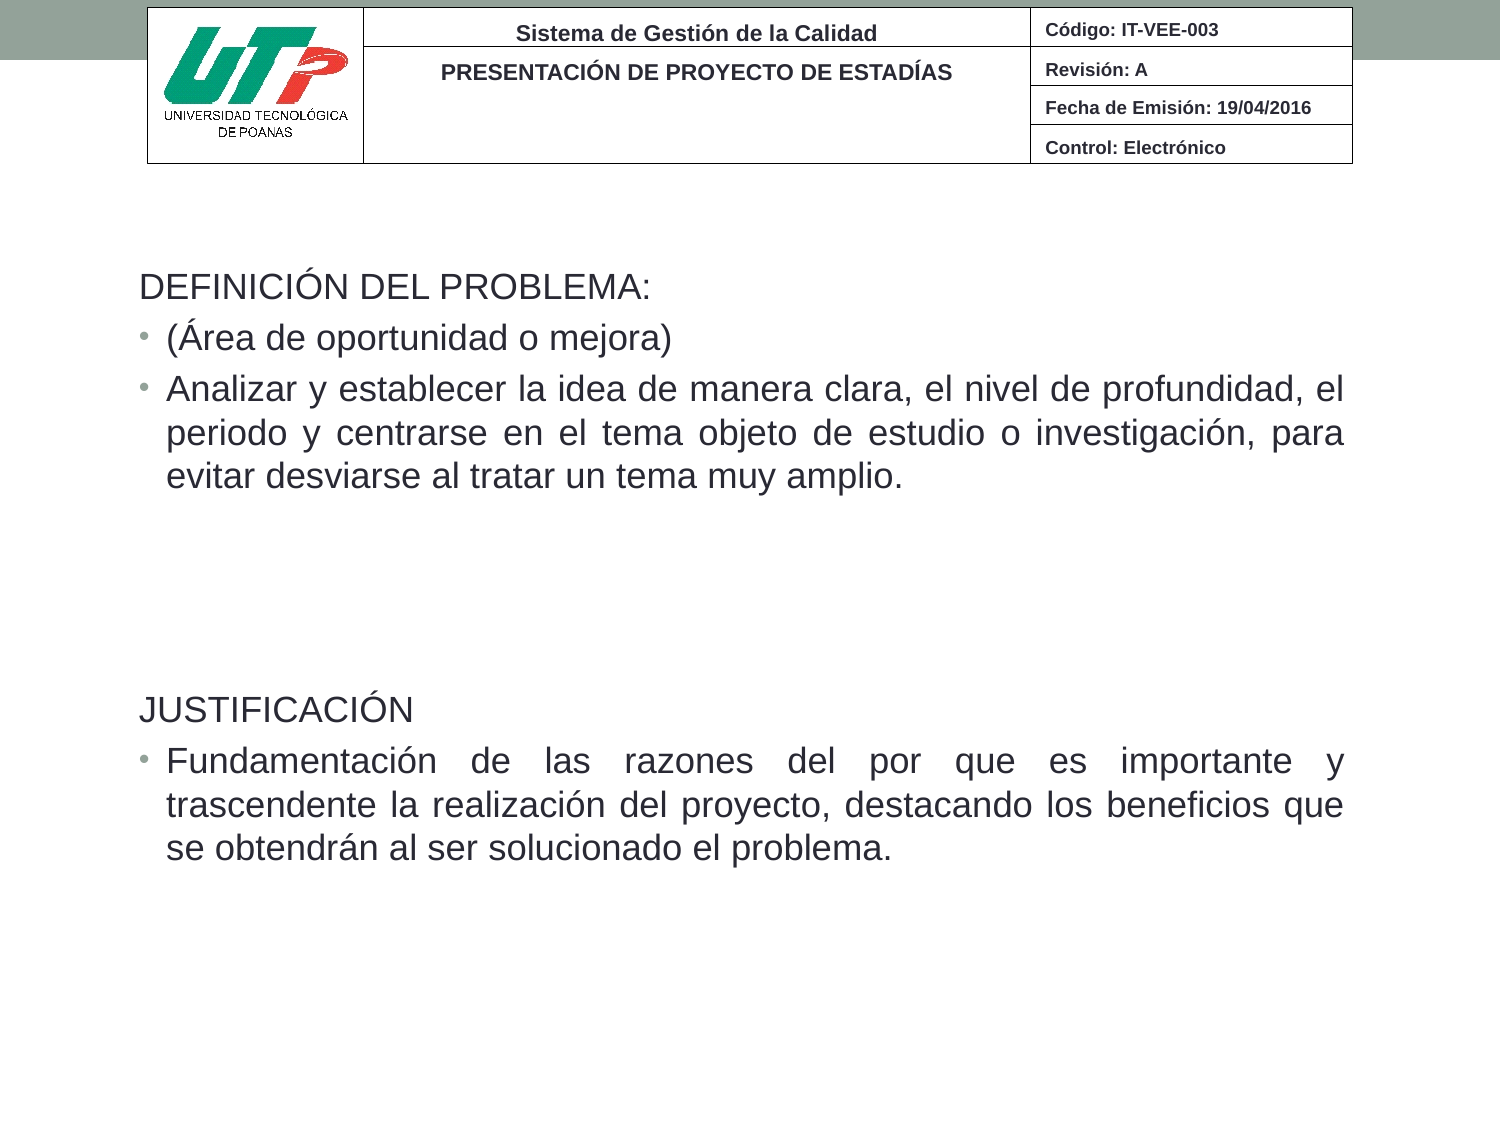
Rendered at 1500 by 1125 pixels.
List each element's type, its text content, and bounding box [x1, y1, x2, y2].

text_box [147, 6, 1353, 164]
picture [159, 22, 353, 145]
list DEFINICIÓN DEL PROBLEMA: (Área de oportunidad o mejora) Analizar y establecer la idea de manera clara, el nivel de profundidad, el periodo y centrarse en el tema objeto de estudio o investigación, para evitar desviarse al tratar un tema muy amplio. JUSTIFICACIÓN Fundamentación de las razones del por que es importante y trascendente la realización del proyecto, destacando los beneficios que se obtendrán al ser solucionado el problema. [123, 255, 1362, 953]
